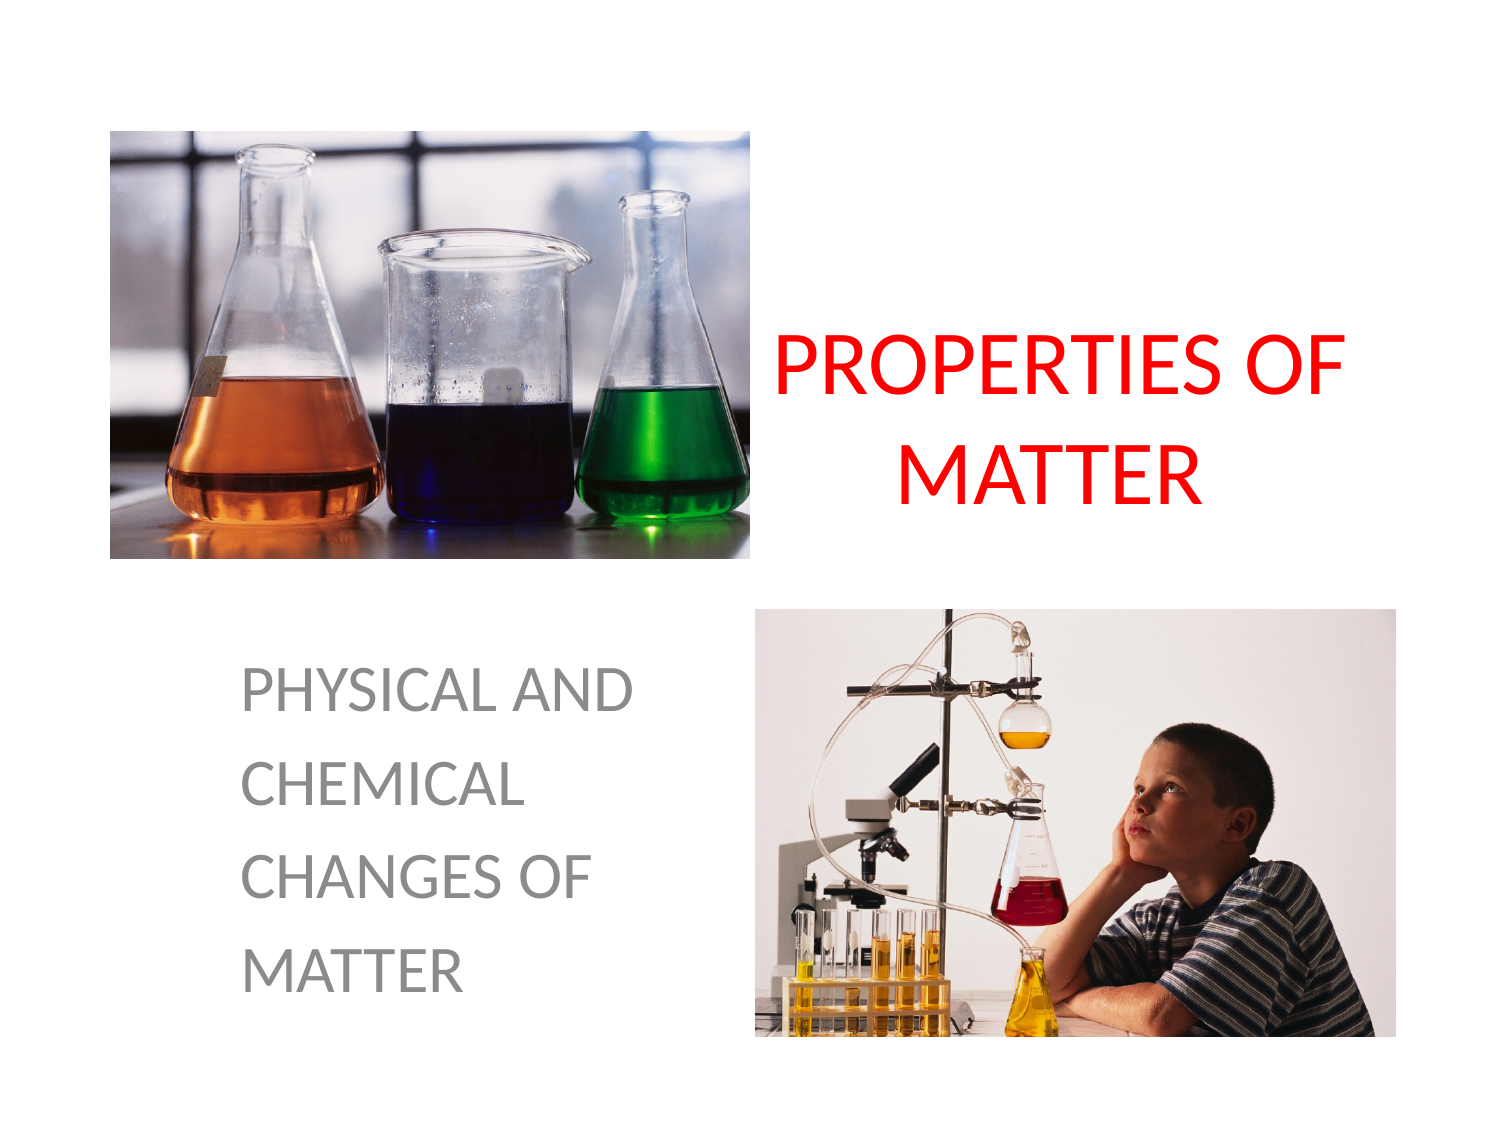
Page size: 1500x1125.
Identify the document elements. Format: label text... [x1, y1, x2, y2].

title PROPERTIES OF MATTER [755, 267, 1388, 559]
subtitle PHYSICAL AND CHEMICAL CHANGES OF MATTER [225, 637, 750, 1037]
picture [109, 131, 751, 559]
picture [755, 609, 1397, 1037]
